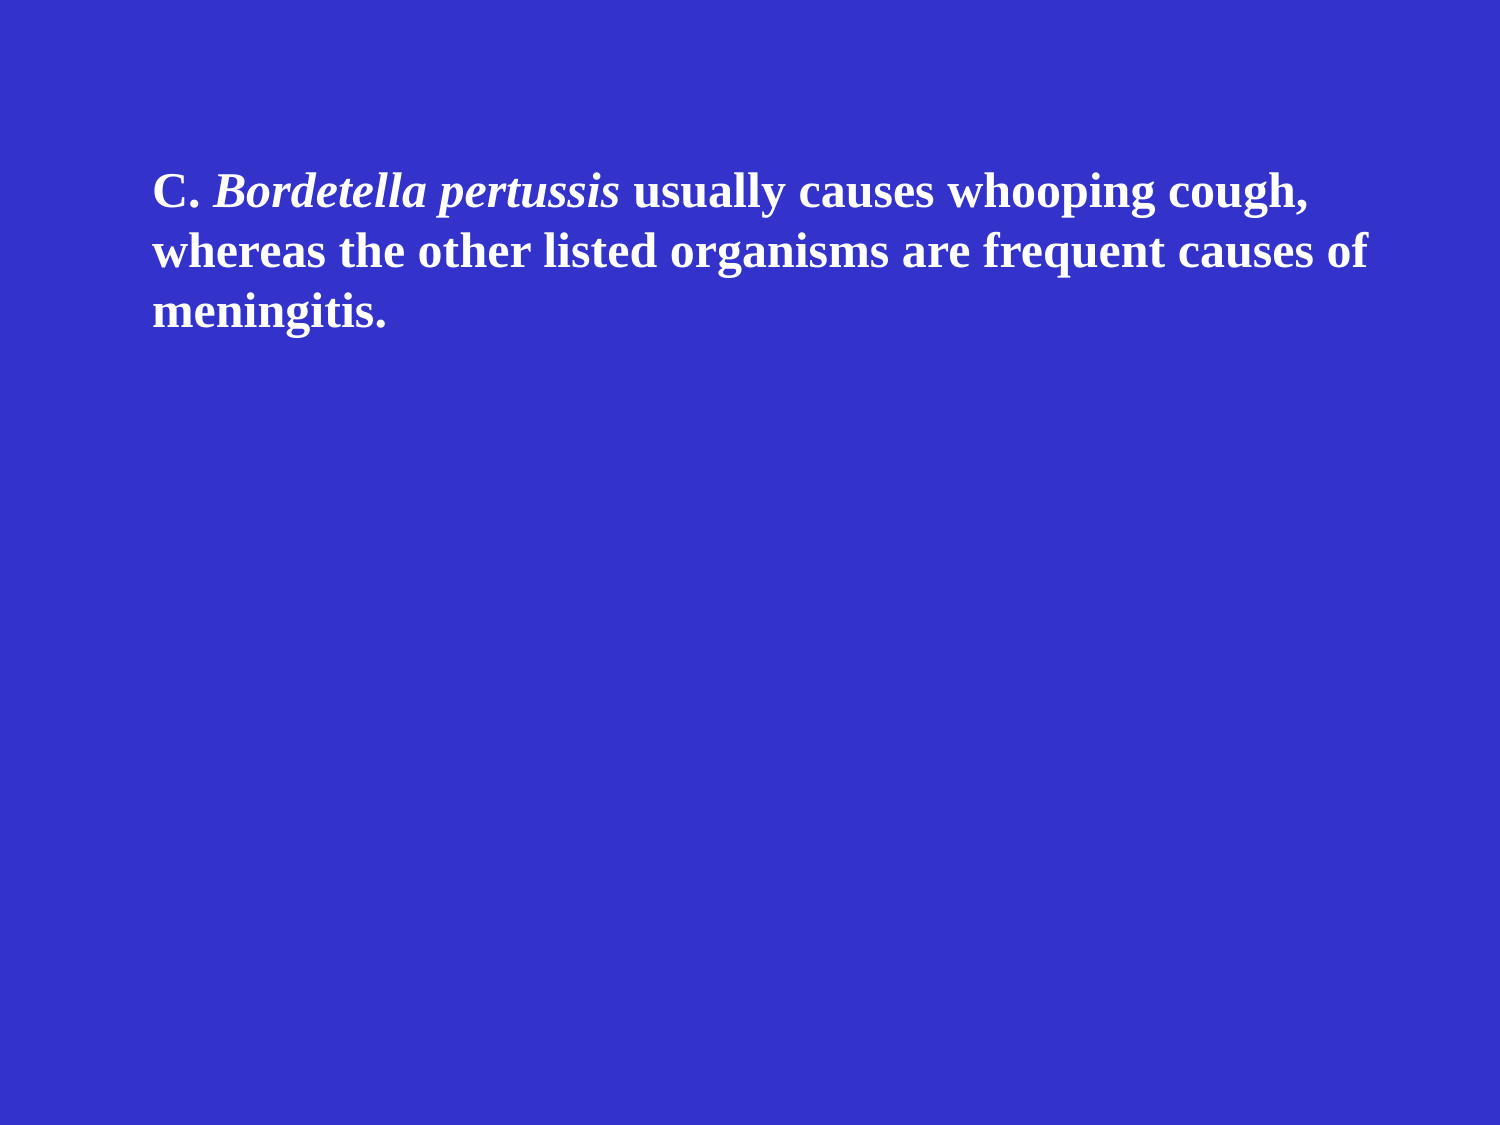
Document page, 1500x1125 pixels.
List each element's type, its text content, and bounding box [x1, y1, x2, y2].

text_box C. Bordetella pertussis usually causes whooping cough, whereas the other listed organisms are frequent causes of meningitis. [137, 149, 1427, 405]
